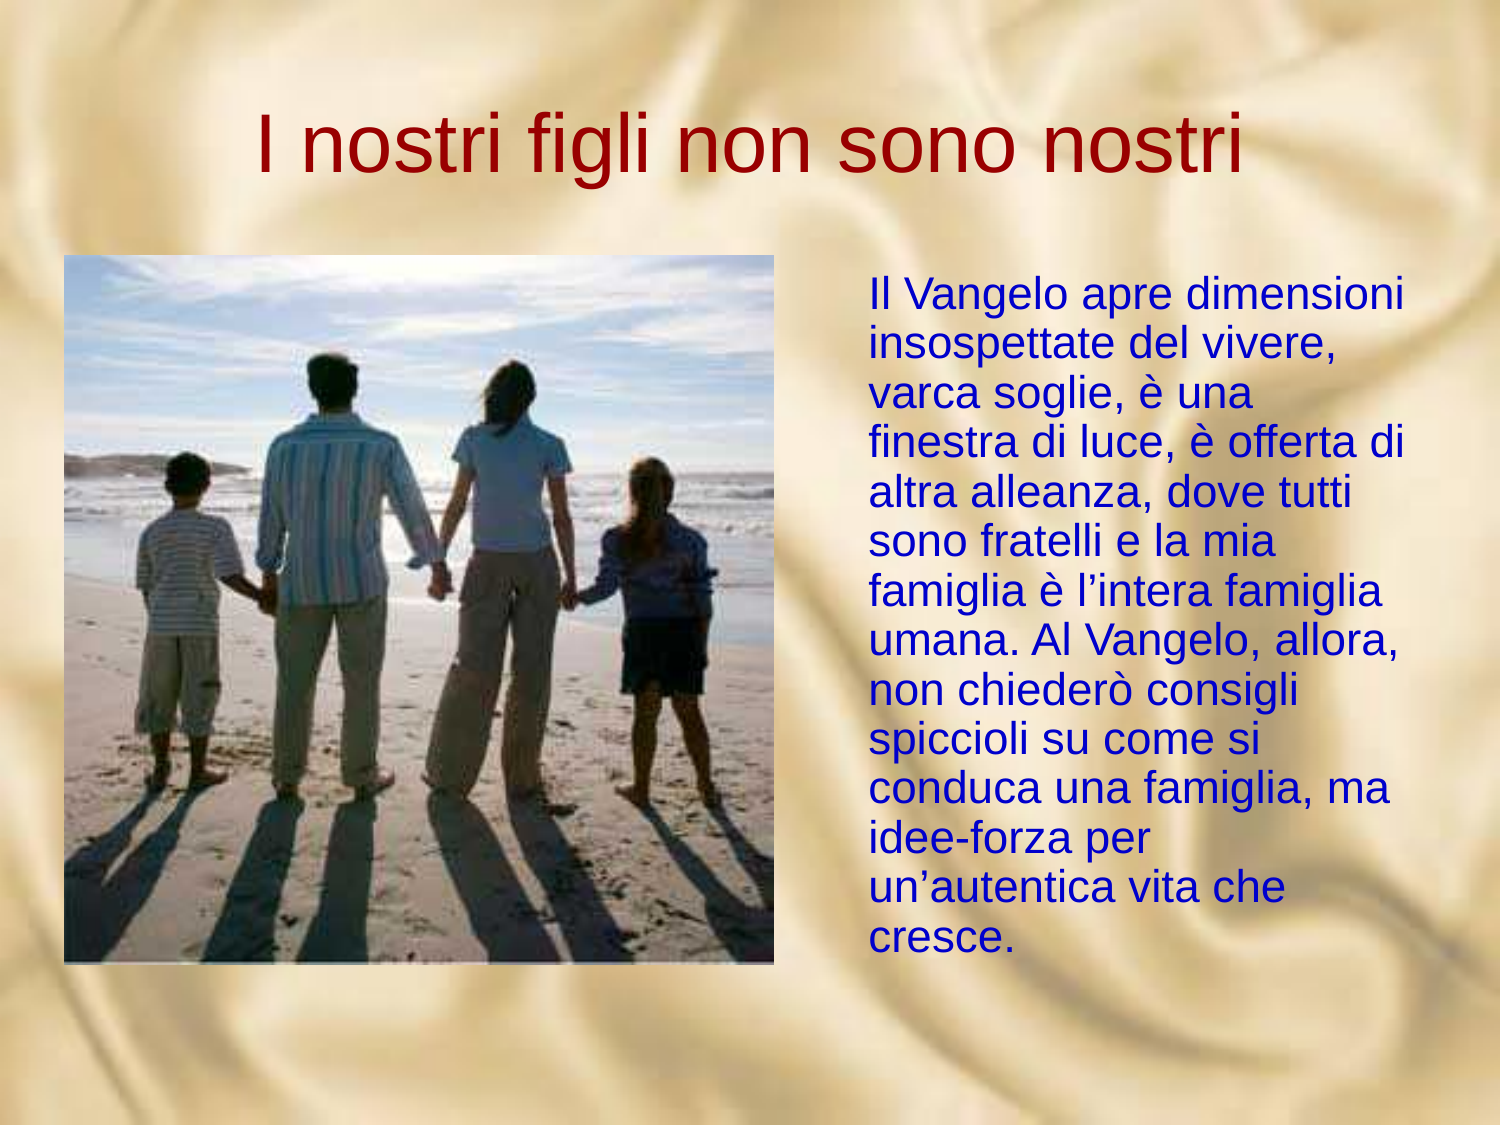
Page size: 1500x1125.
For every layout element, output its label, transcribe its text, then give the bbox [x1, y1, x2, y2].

title I nostri figli non sono nostri [74, 44, 1426, 233]
list Il Vangelo apre dimensioni insospettate del vivere, varca soglie, è una finestra di luce, è offerta di altra alleanza, dove tutti sono fratelli e la mia famiglia è l’intera famiglia umana. Al Vangelo, allora, non chiederò consigli spiccioli su come si conduca una famiglia, ma idee-forza per un’autentica vita che cresce. [796, 262, 1426, 1006]
picture [0, 0, 1500, 1125]
